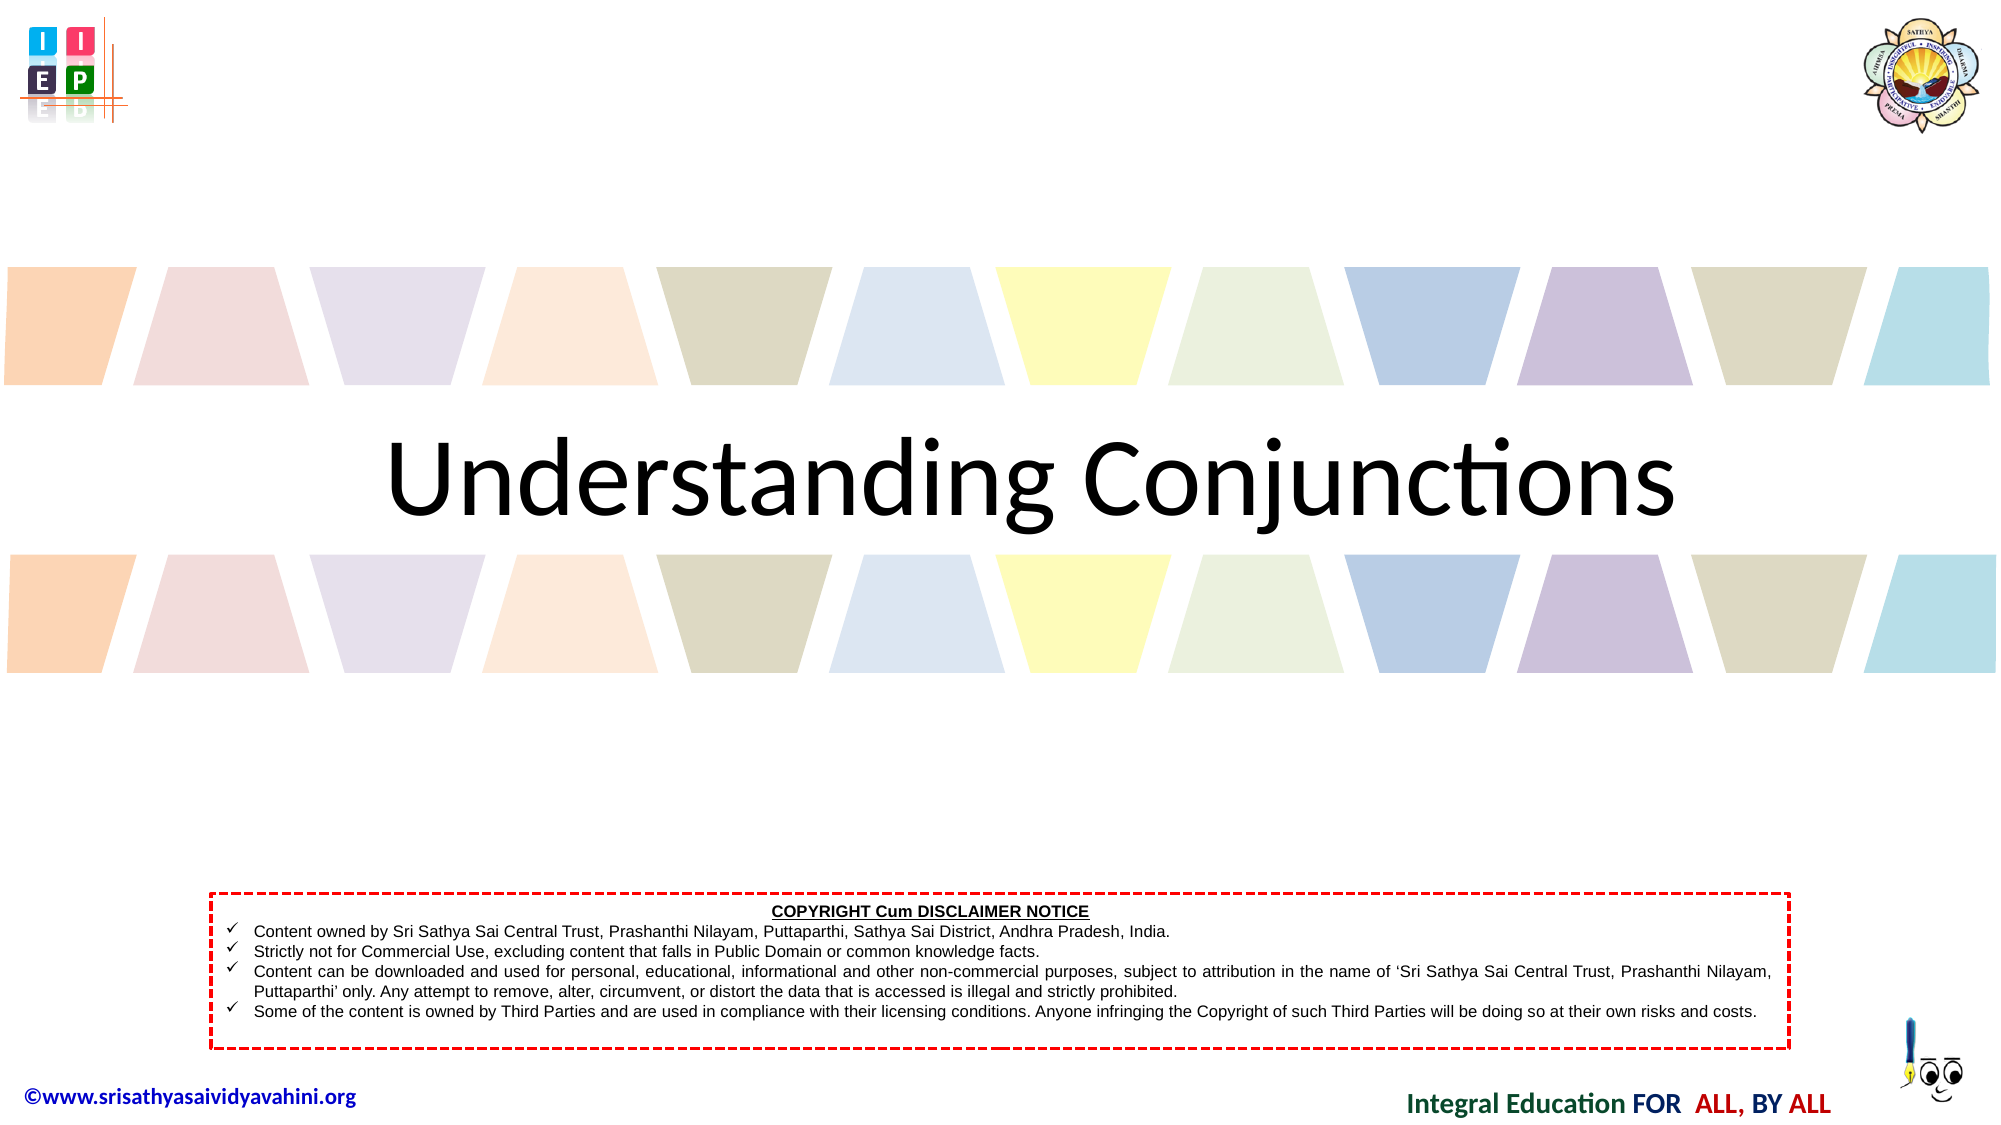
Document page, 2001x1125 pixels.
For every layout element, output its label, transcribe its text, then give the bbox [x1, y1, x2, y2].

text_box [6, 554, 1997, 673]
picture [17, 15, 129, 134]
picture [1855, 994, 1974, 1113]
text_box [3, 266, 1991, 386]
picture [1859, 15, 1982, 134]
title Understanding Conjunctions [181, 397, 1882, 552]
